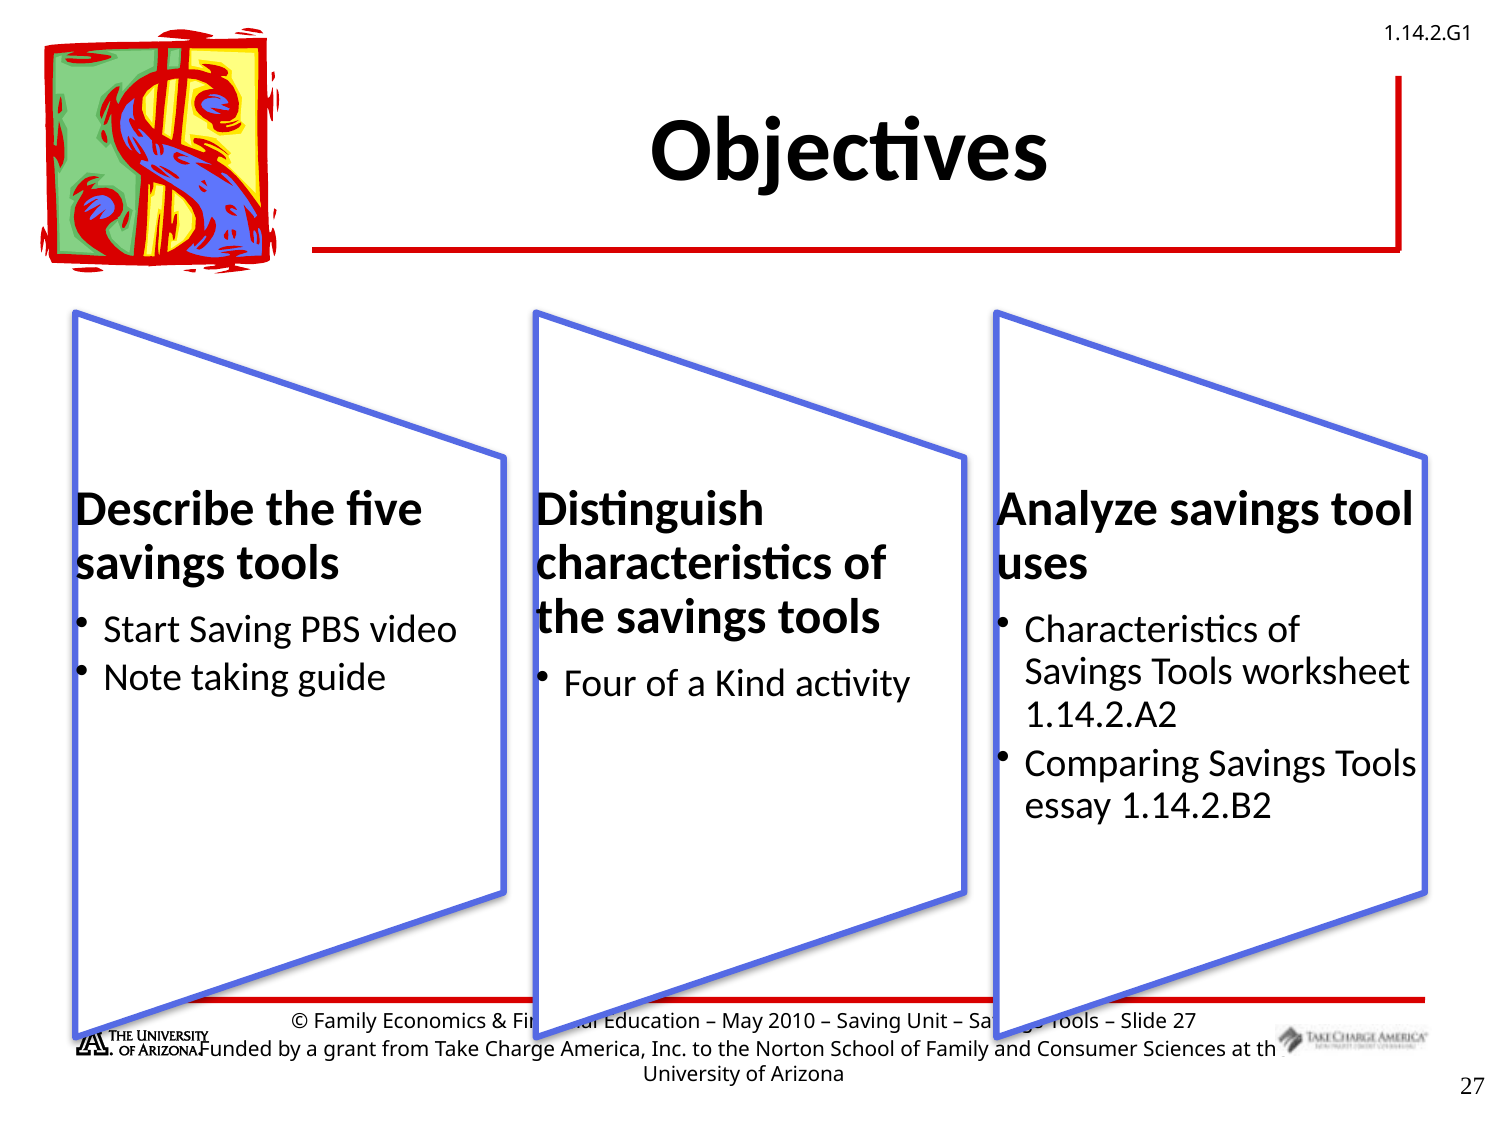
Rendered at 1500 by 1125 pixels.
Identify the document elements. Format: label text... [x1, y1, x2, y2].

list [74, 312, 1426, 1038]
title Objectives [324, 49, 1376, 238]
